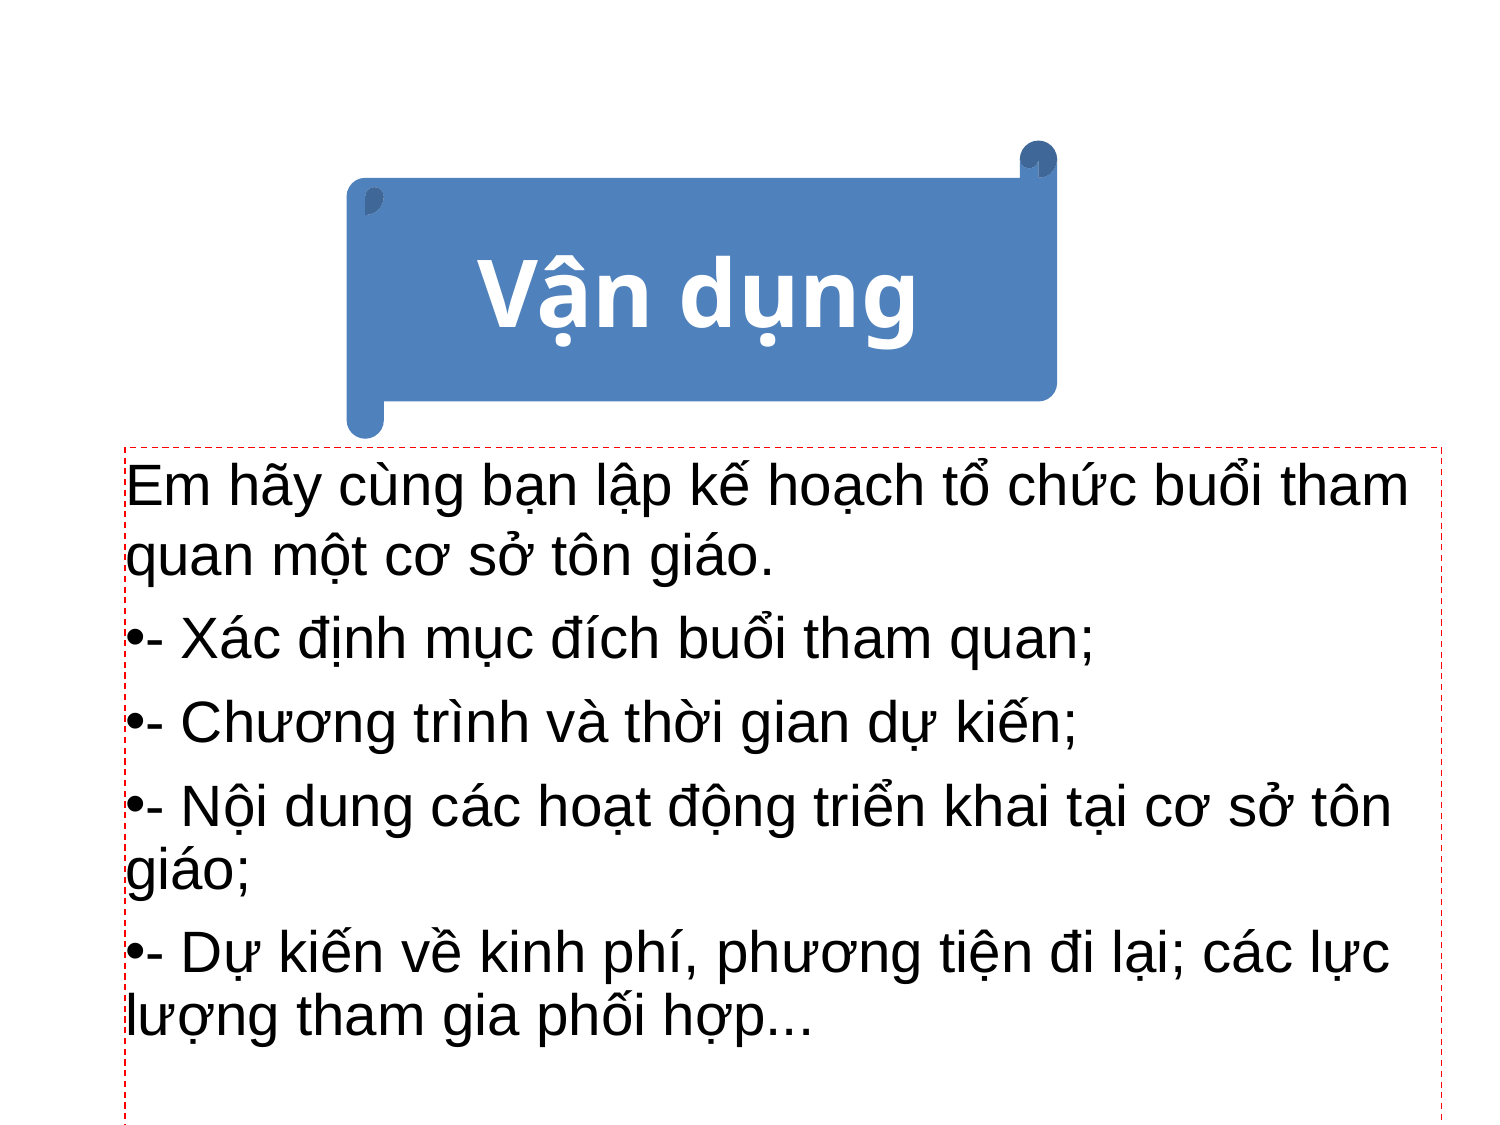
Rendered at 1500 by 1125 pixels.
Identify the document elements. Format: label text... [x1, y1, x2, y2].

text_box Vận dụng [346, 140, 1058, 439]
text_box Em hãy cùng bạn lập kế hoạch tổ chức buổi tham quan một cơ sở tôn giáo. - Xác định mục đích buổi tham quan; - Chương trình và thời gian dự kiến; - Nội dung các hoạt động triển khai tại cơ sở tôn giáo; - Dự kiến về kinh phí, phương tiện đi lại; các lực lượng tham gia phối hợp... [125, 447, 1442, 1125]
